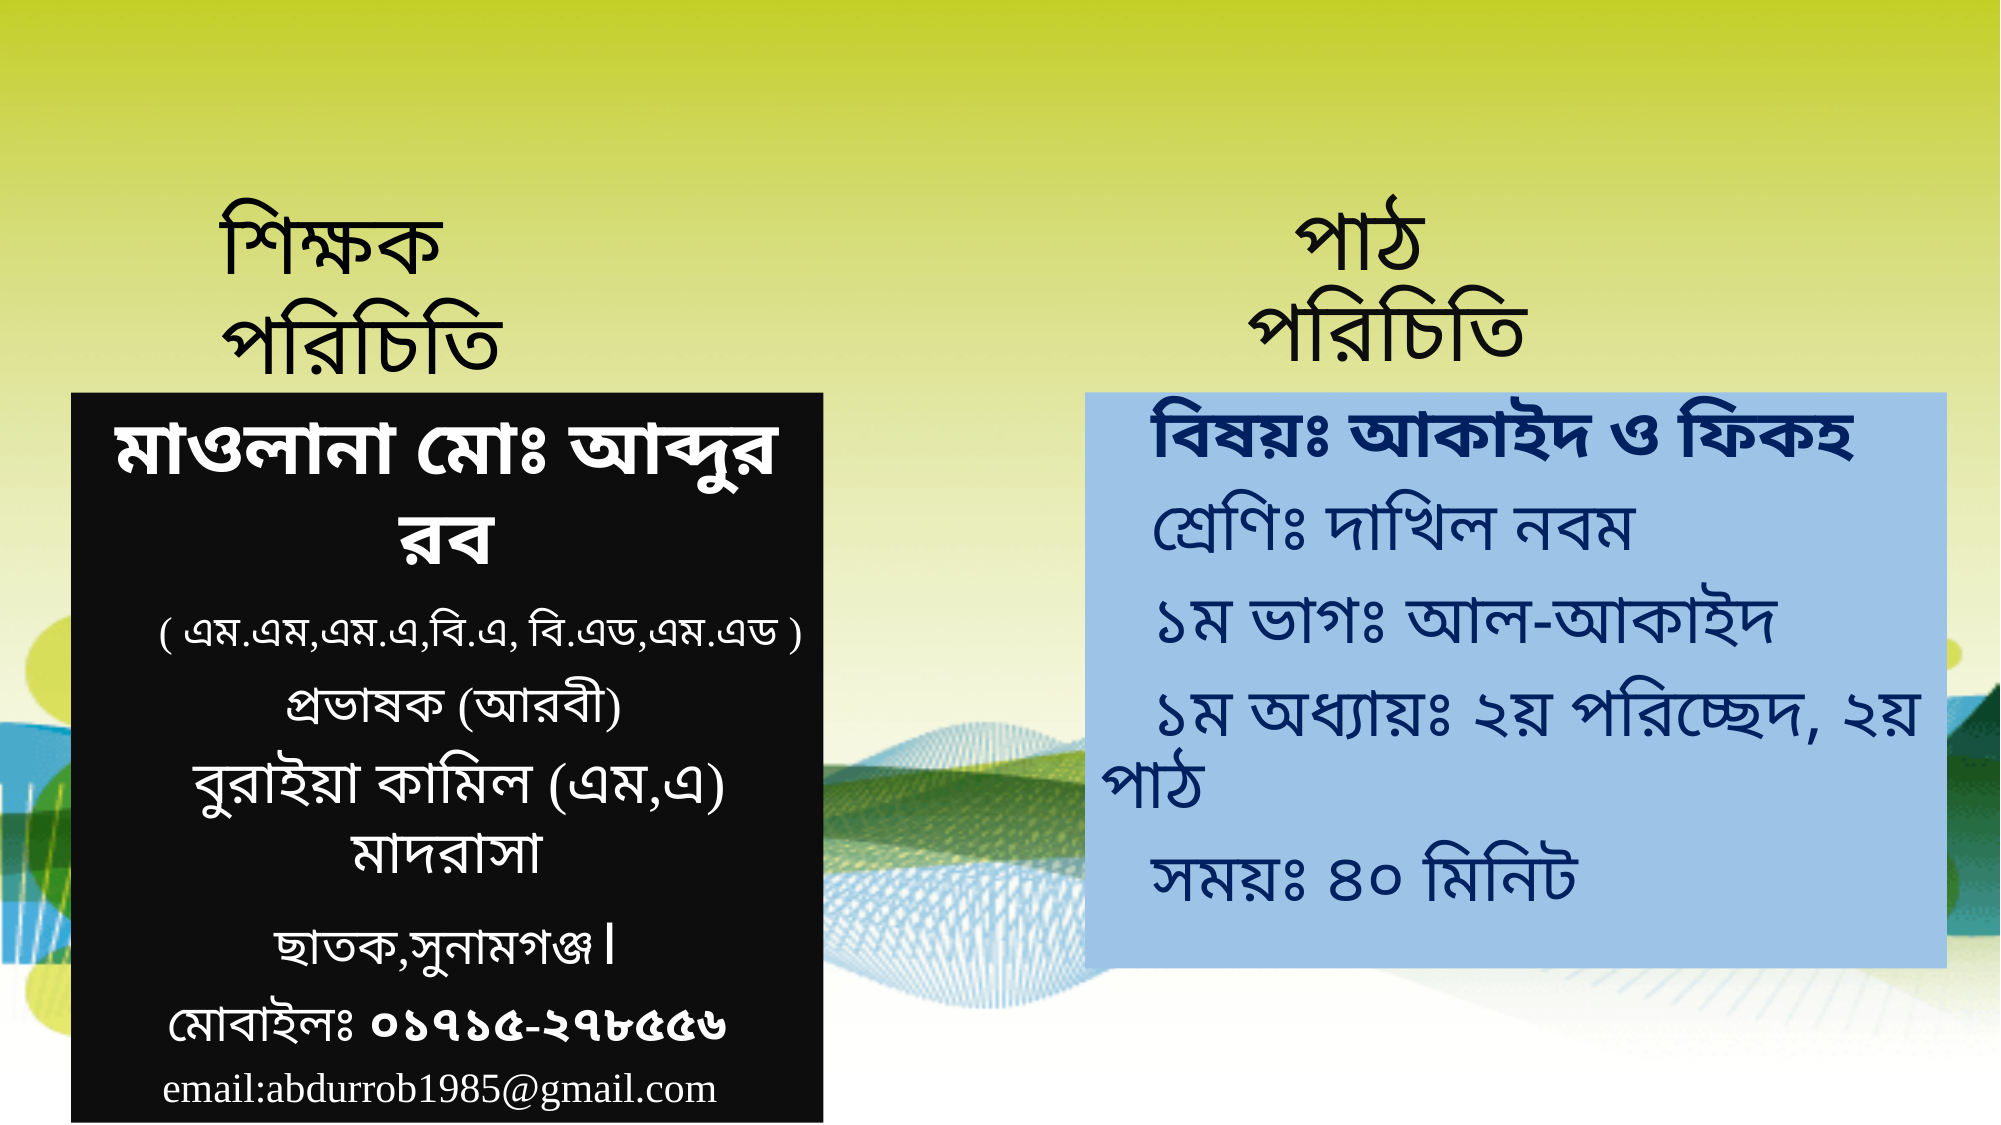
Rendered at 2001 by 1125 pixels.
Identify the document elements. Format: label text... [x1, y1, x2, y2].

picture [0, 0, 2000, 1103]
text_box মাওলানা মোঃ আব্দুর রব ( এম.এম,এম.এ,বি.এ, বি.এড,এম.এড ) প্রভাষক (আরবী) বুরাইয়া কামিল (এম,এ) মাদরাসা ছাতক,সুনামগঞ্জ। মোবাইলঃ ০১৭১৫-২৭৮৫৫৬ email:abdurrob1985@gmail.com [71, 1103, 824, 1123]
